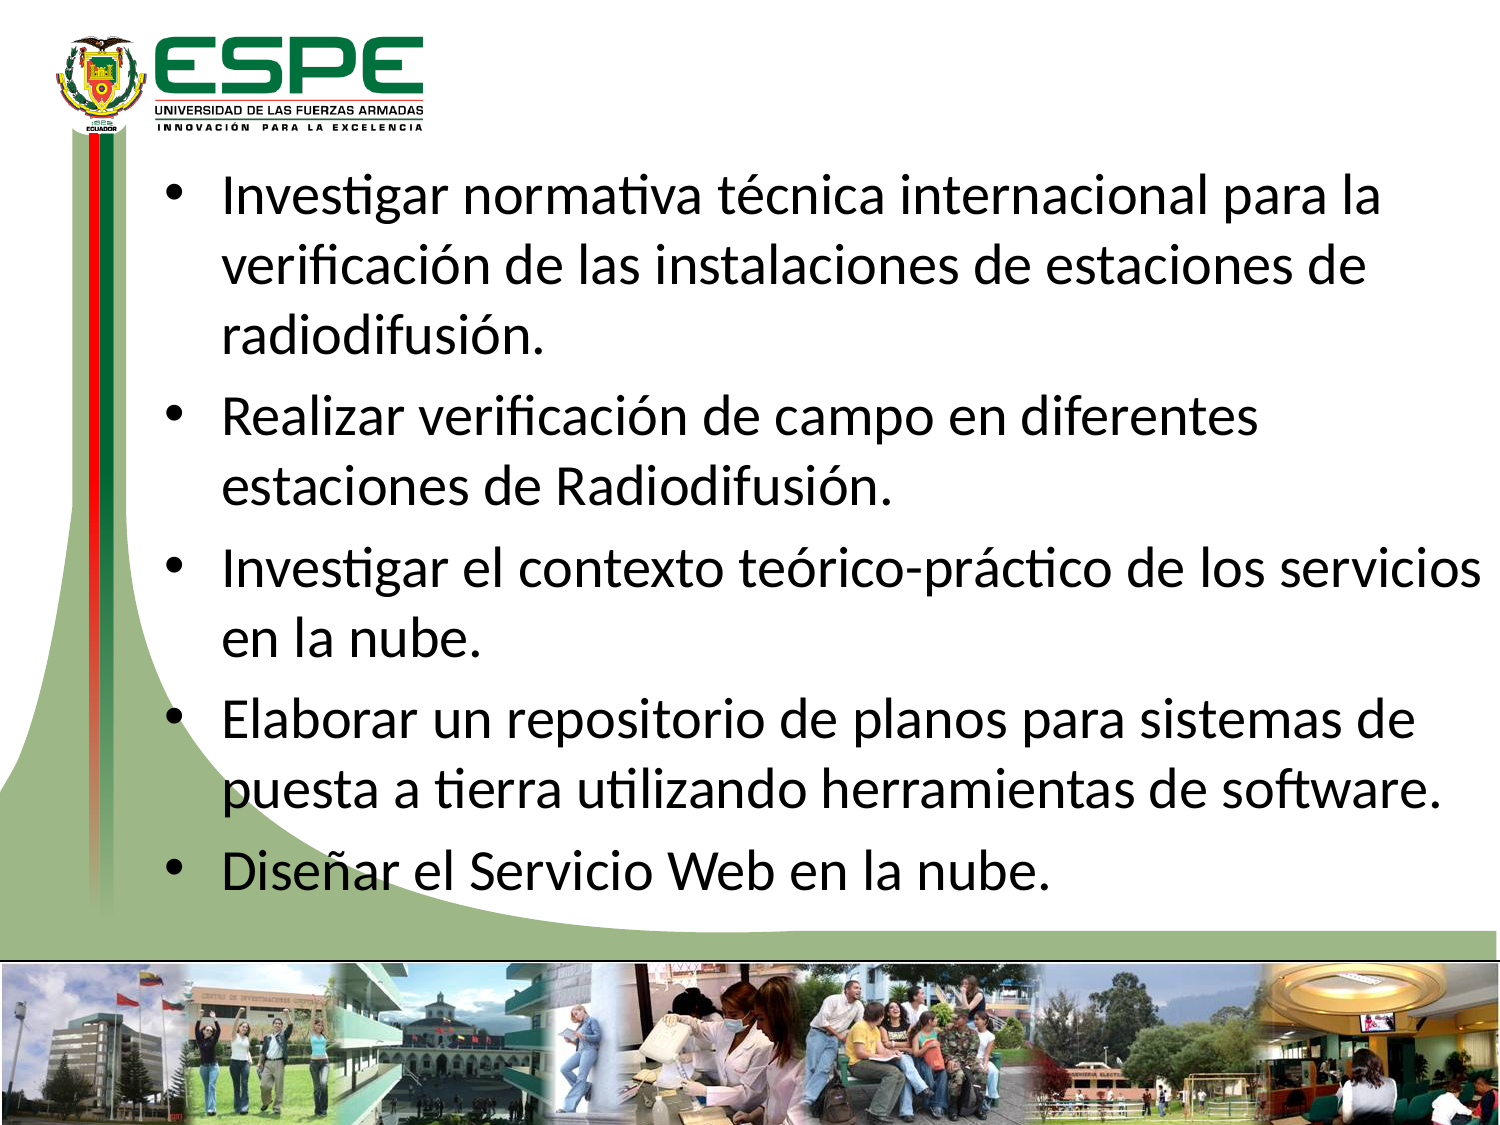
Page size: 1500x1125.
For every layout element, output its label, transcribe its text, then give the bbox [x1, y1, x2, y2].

picture [56, 36, 423, 131]
picture [0, 962, 1500, 1125]
text_box Investigar normativa técnica internacional para la verificación de las instalaciones de estaciones de radiodifusión. Realizar verificación de campo en diferentes estaciones de Radiodifusión. Investigar el contexto teórico-práctico de los servicios en la nube. Elaborar un repositorio de planos para sistemas de puesta a tierra utilizando herramientas de software. Diseñar el Servicio Web en la nube. [149, 148, 1500, 965]
